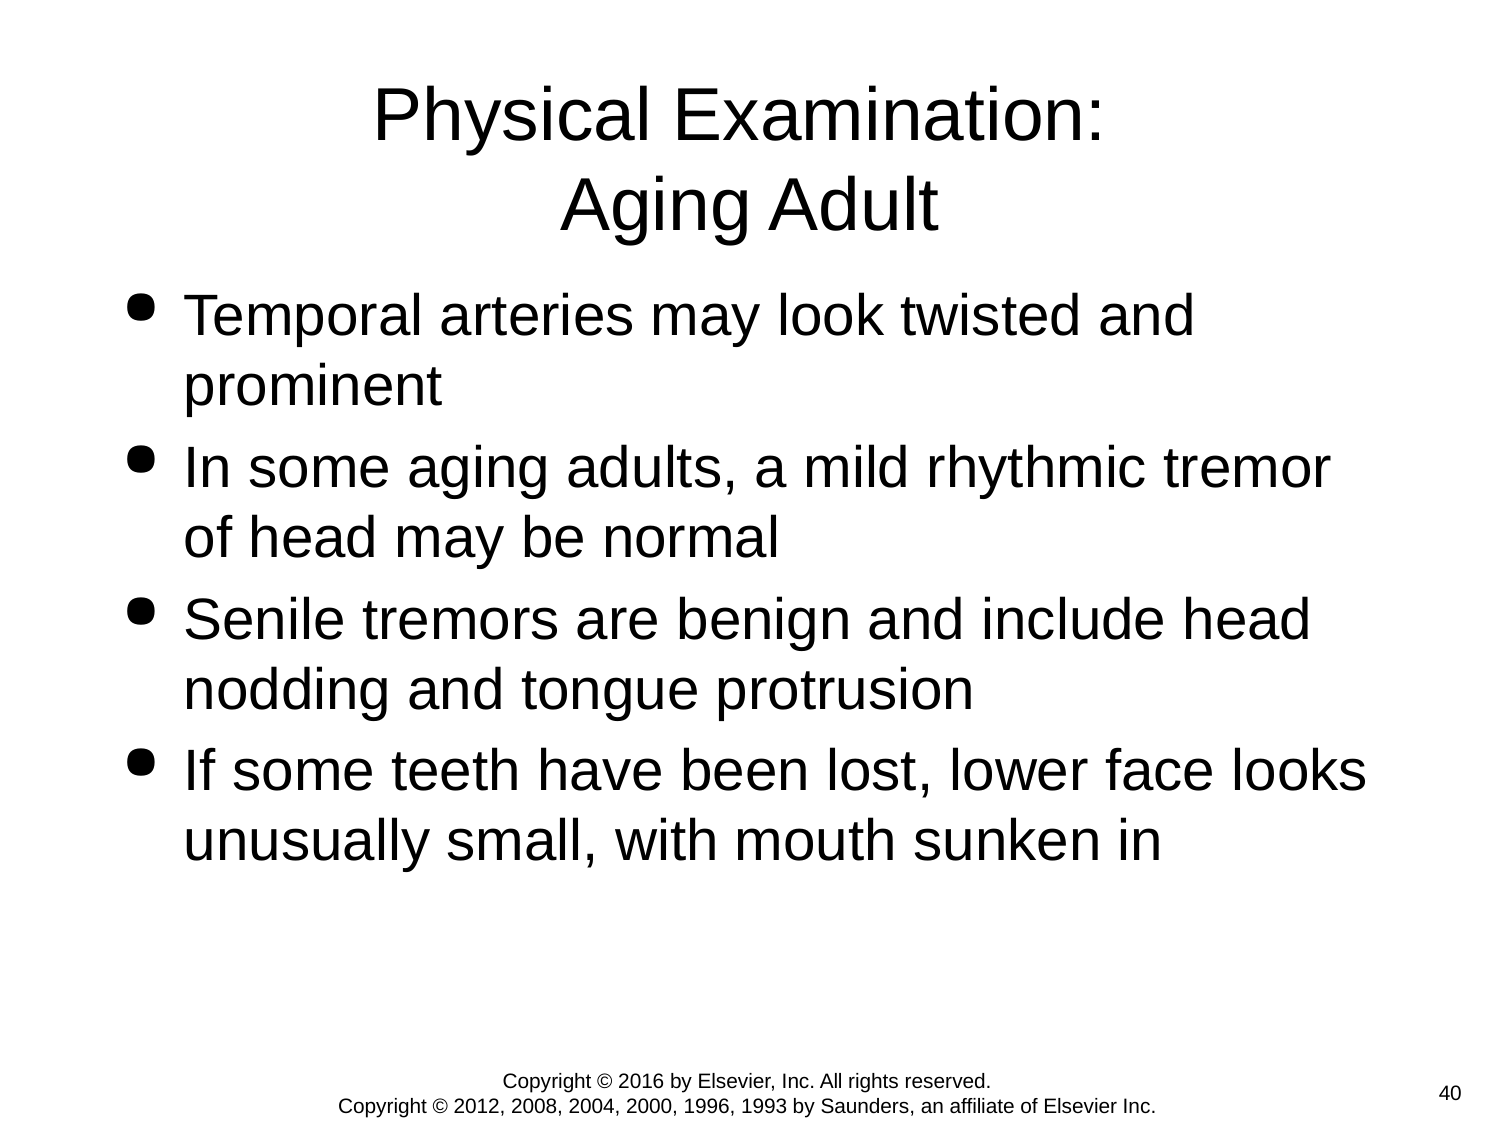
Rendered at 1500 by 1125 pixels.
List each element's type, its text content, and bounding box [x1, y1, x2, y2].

footer Copyright © 2016 by Elsevier, Inc. All rights reserved. Copyright © 2012, 2008, 2004, 2000, 1996, 1993 by Saunders, an affiliate of Elsevier Inc. [162, 1059, 1338, 1123]
title Physical Examination: Aging Adult [112, 55, 1388, 256]
list Temporal arteries may look twisted and prominent In some aging adults, a mild rhythmic tremor of head may be normal Senile tremors are benign and include head nodding and tongue protrusion If some teeth have been lost, lower face looks unusually small, with mouth sunken in [112, 270, 1388, 1001]
slide_number 40 [1400, 1060, 1495, 1123]
